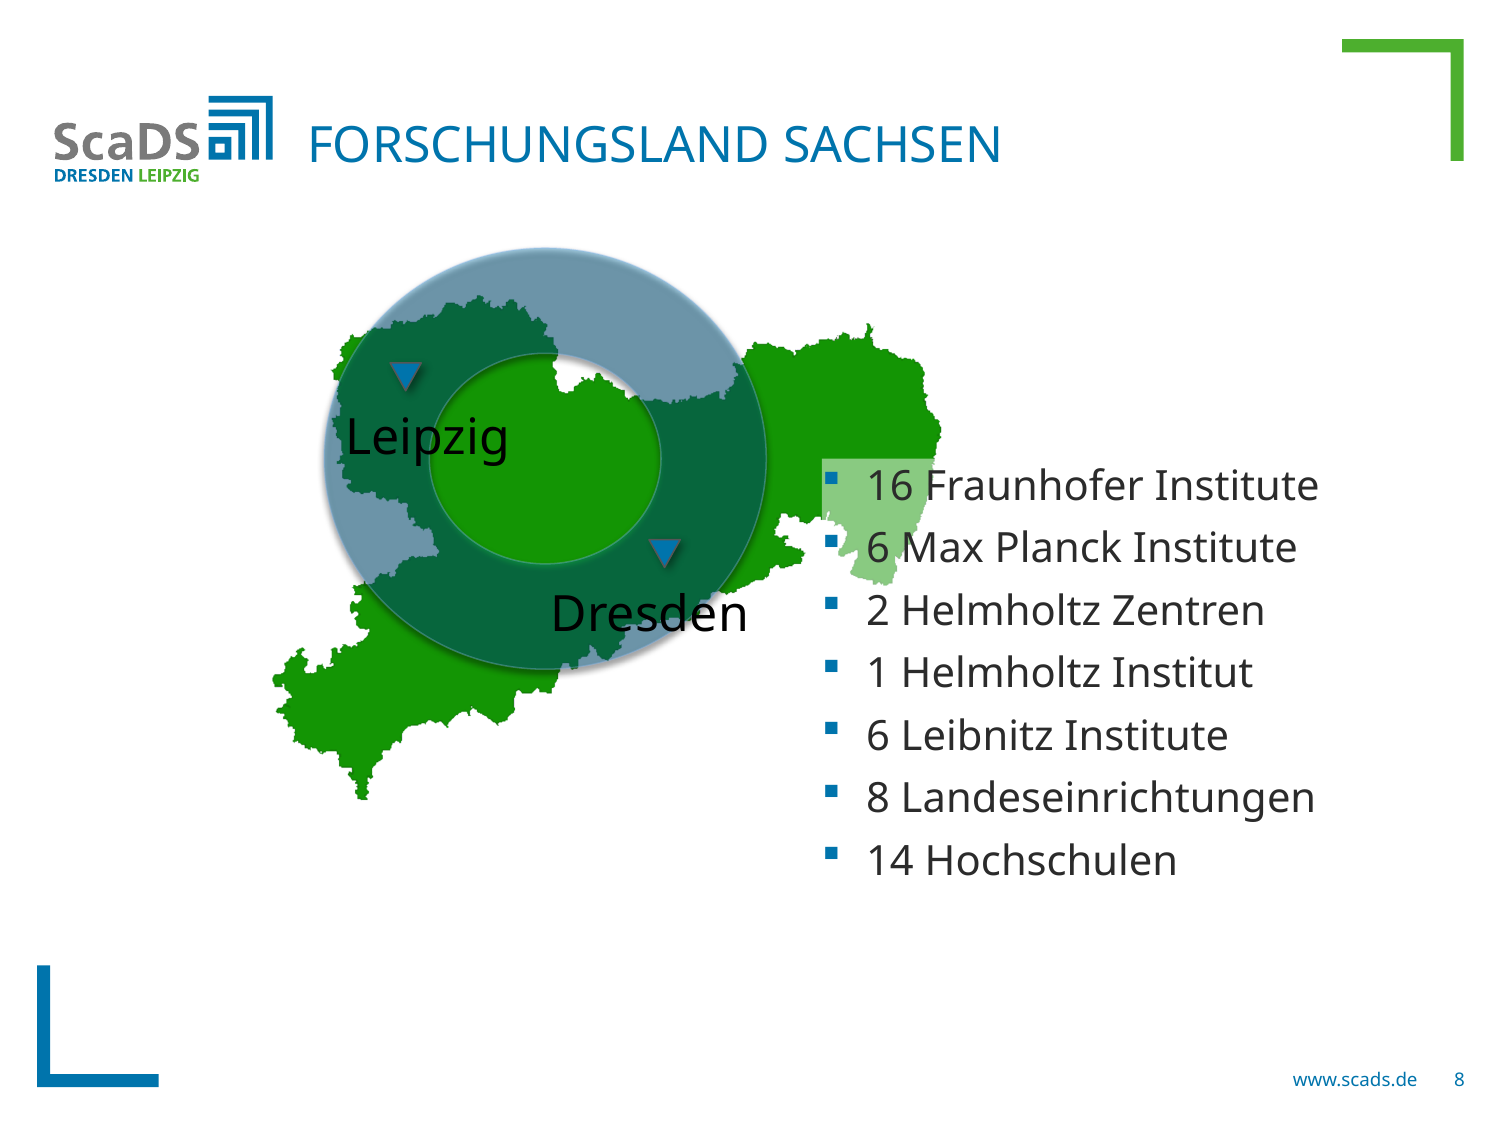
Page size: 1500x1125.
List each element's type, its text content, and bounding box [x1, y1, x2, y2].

footer www.scads.de [750, 1067, 1418, 1091]
list 16 Fraunhofer Institute 6 Max Planck Institute 2 Helmholtz Zentren 1 Helmholtz Institut 6 Leibnitz Institute 8 Landeseinrichtungen 14 Hochschulen [821, 458, 1358, 869]
picture [268, 291, 945, 805]
title Forschungsland Sachsen [307, 59, 1330, 173]
slide_number 8 [1429, 1067, 1465, 1091]
text_box [411, 247, 680, 290]
